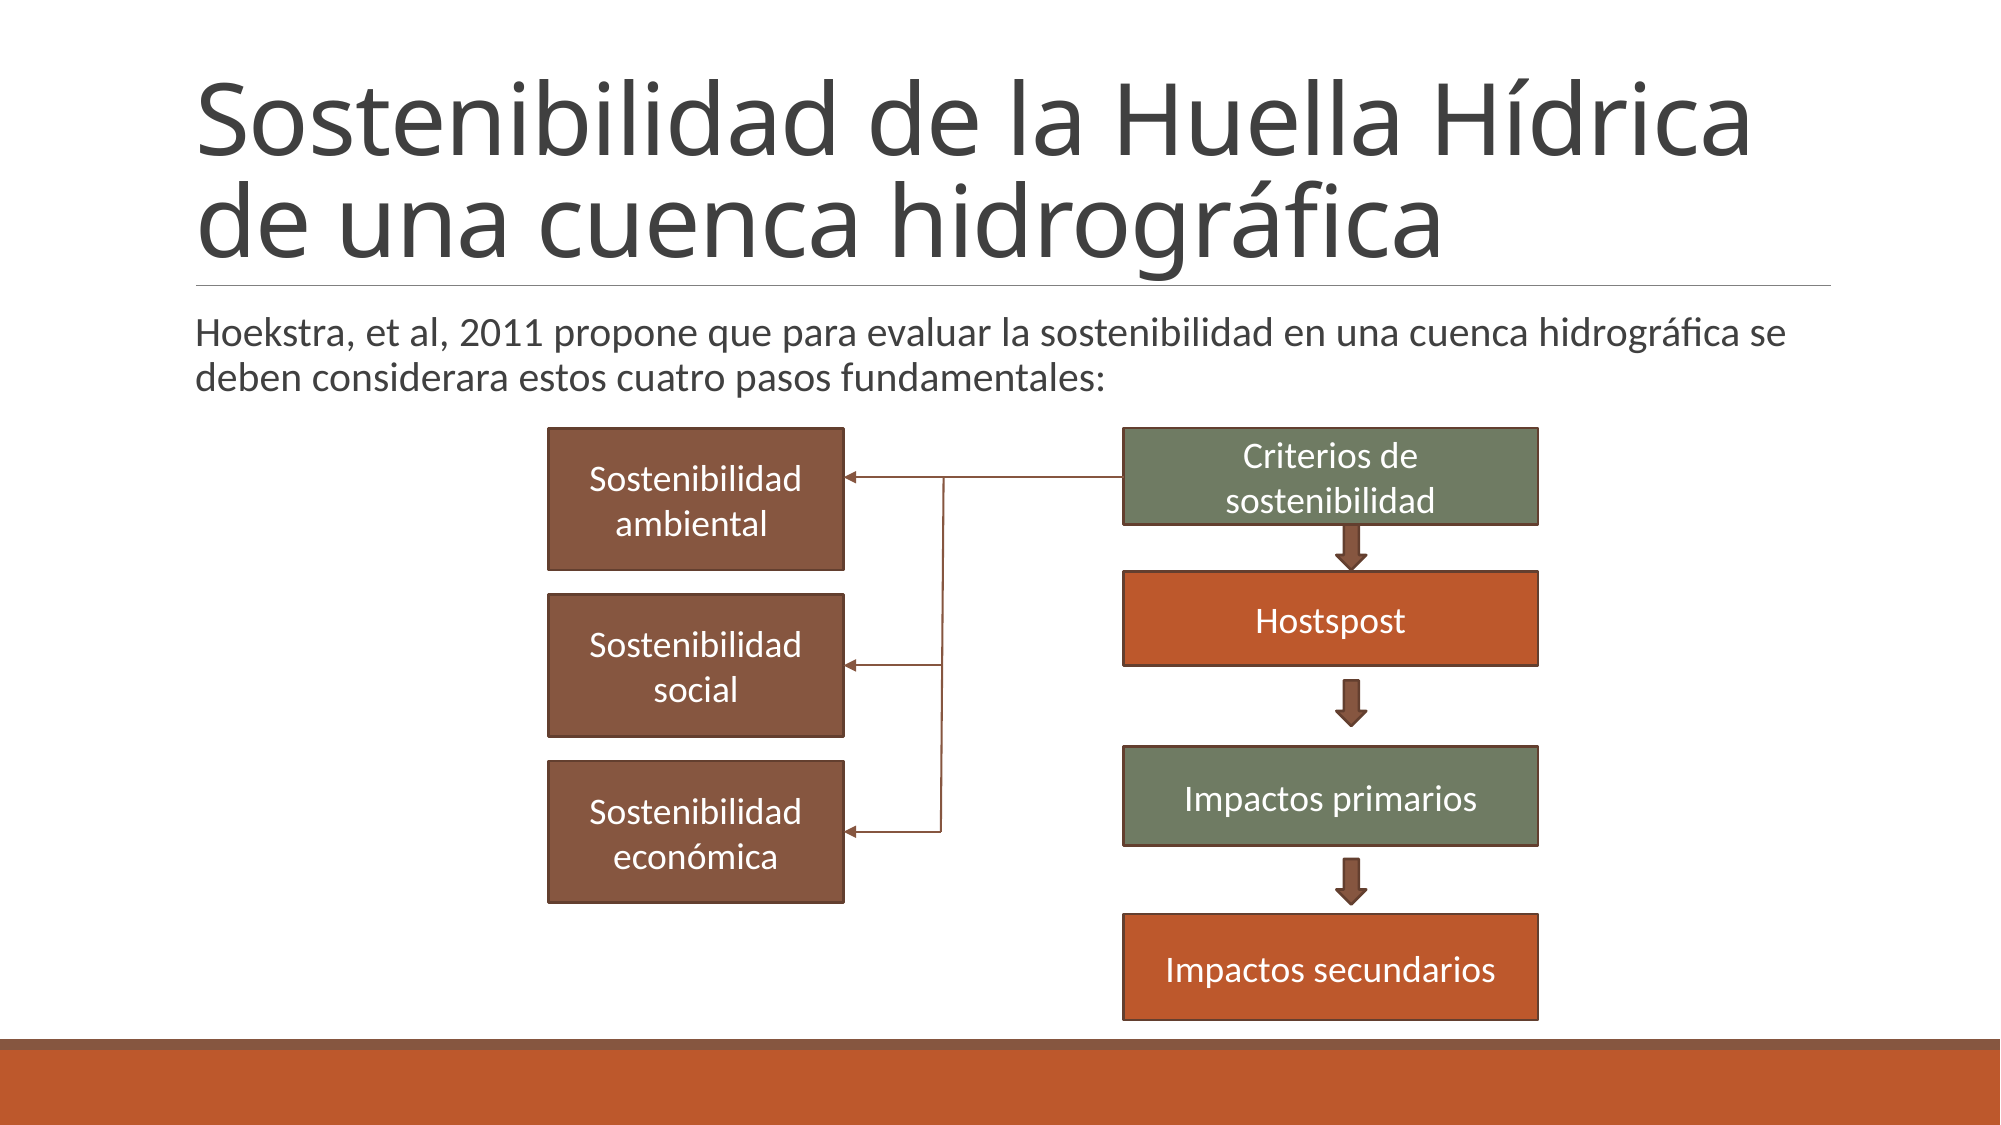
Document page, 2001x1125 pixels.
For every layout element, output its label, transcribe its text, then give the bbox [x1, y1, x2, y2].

list Hoekstra, et al, 2011 propone que para evaluar la sostenibilidad en una cuenca hidrográfica se deben considerara estos cuatro pasos fundamentales: [180, 302, 1830, 429]
text_box Sostenibilidad económica [547, 760, 845, 904]
text_box [1335, 679, 1368, 727]
text_box Hostspost [1122, 570, 1539, 667]
text_box Sostenibilidad ambiental [547, 427, 845, 571]
text_box [1335, 857, 1368, 906]
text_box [940, 476, 945, 663]
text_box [940, 673, 945, 830]
text_box [1335, 523, 1368, 571]
title Sostenibilidad de la Huella Hídrica de una cuenca hidrográfica [180, 47, 1830, 285]
text_box Sostenibilidad social [547, 593, 845, 738]
text_box Impactos primarios [1122, 745, 1539, 847]
text_box Impactos secundarios [1122, 913, 1539, 1021]
text_box Criterios de sostenibilidad [1122, 427, 1539, 526]
